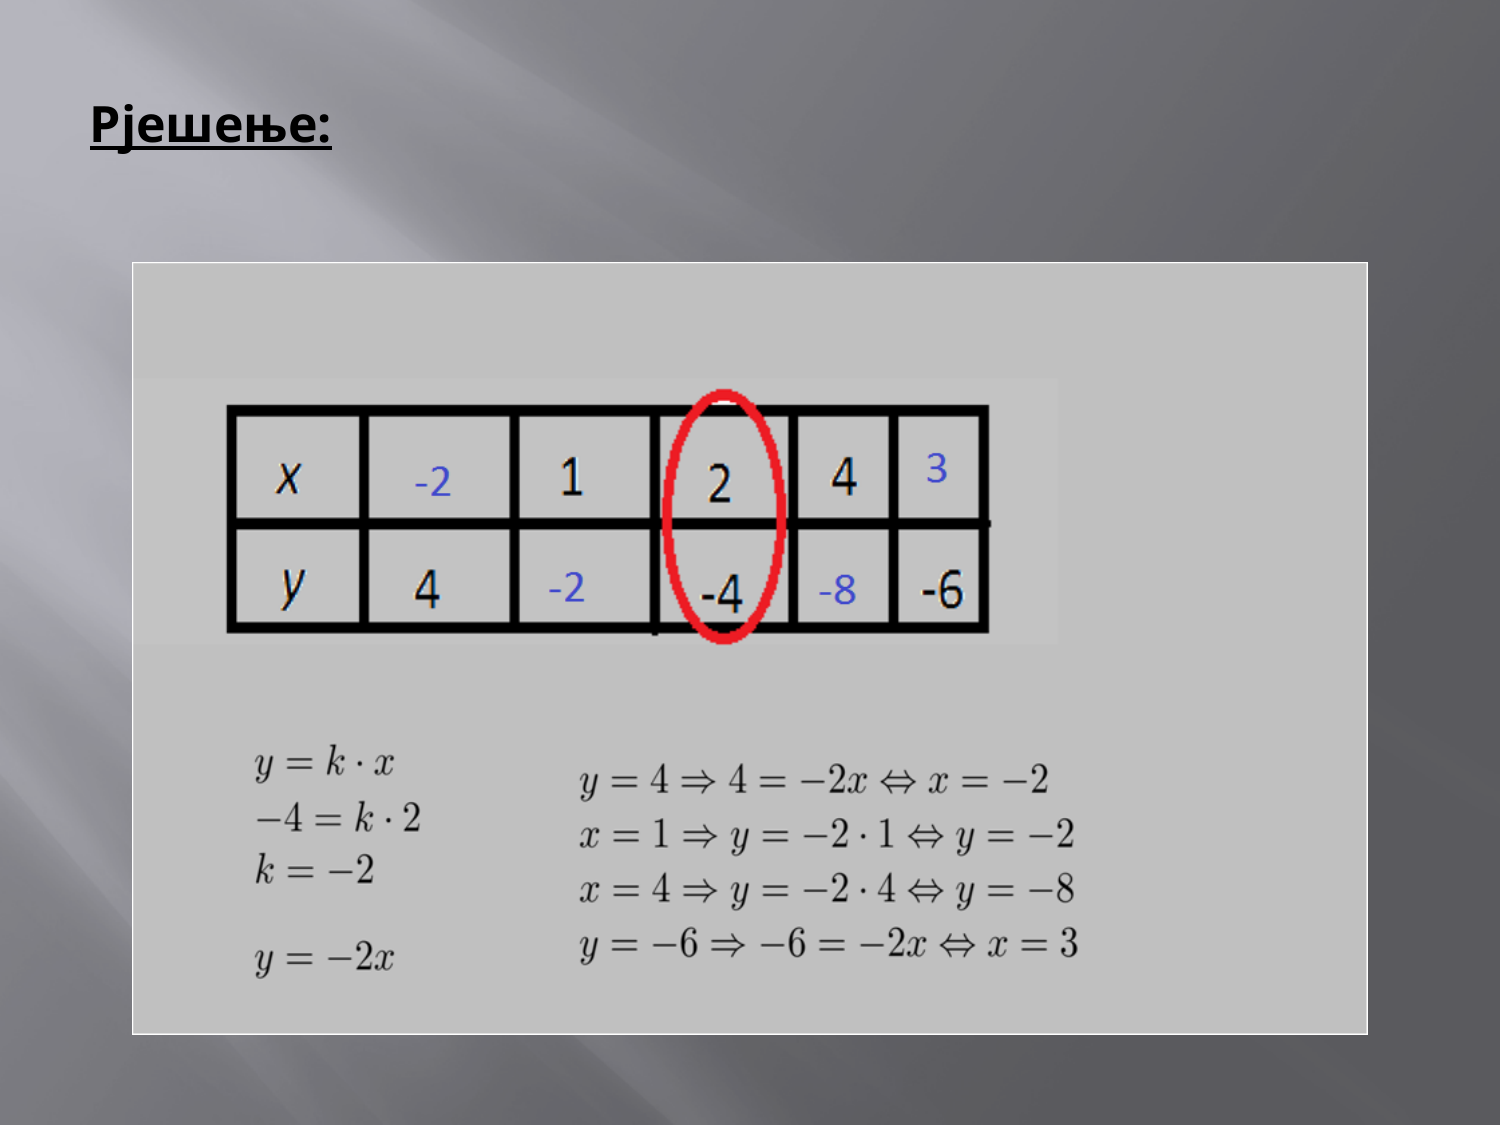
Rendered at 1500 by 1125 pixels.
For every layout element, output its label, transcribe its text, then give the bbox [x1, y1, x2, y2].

title Рјешење: [75, 45, 1425, 200]
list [132, 262, 1368, 1036]
